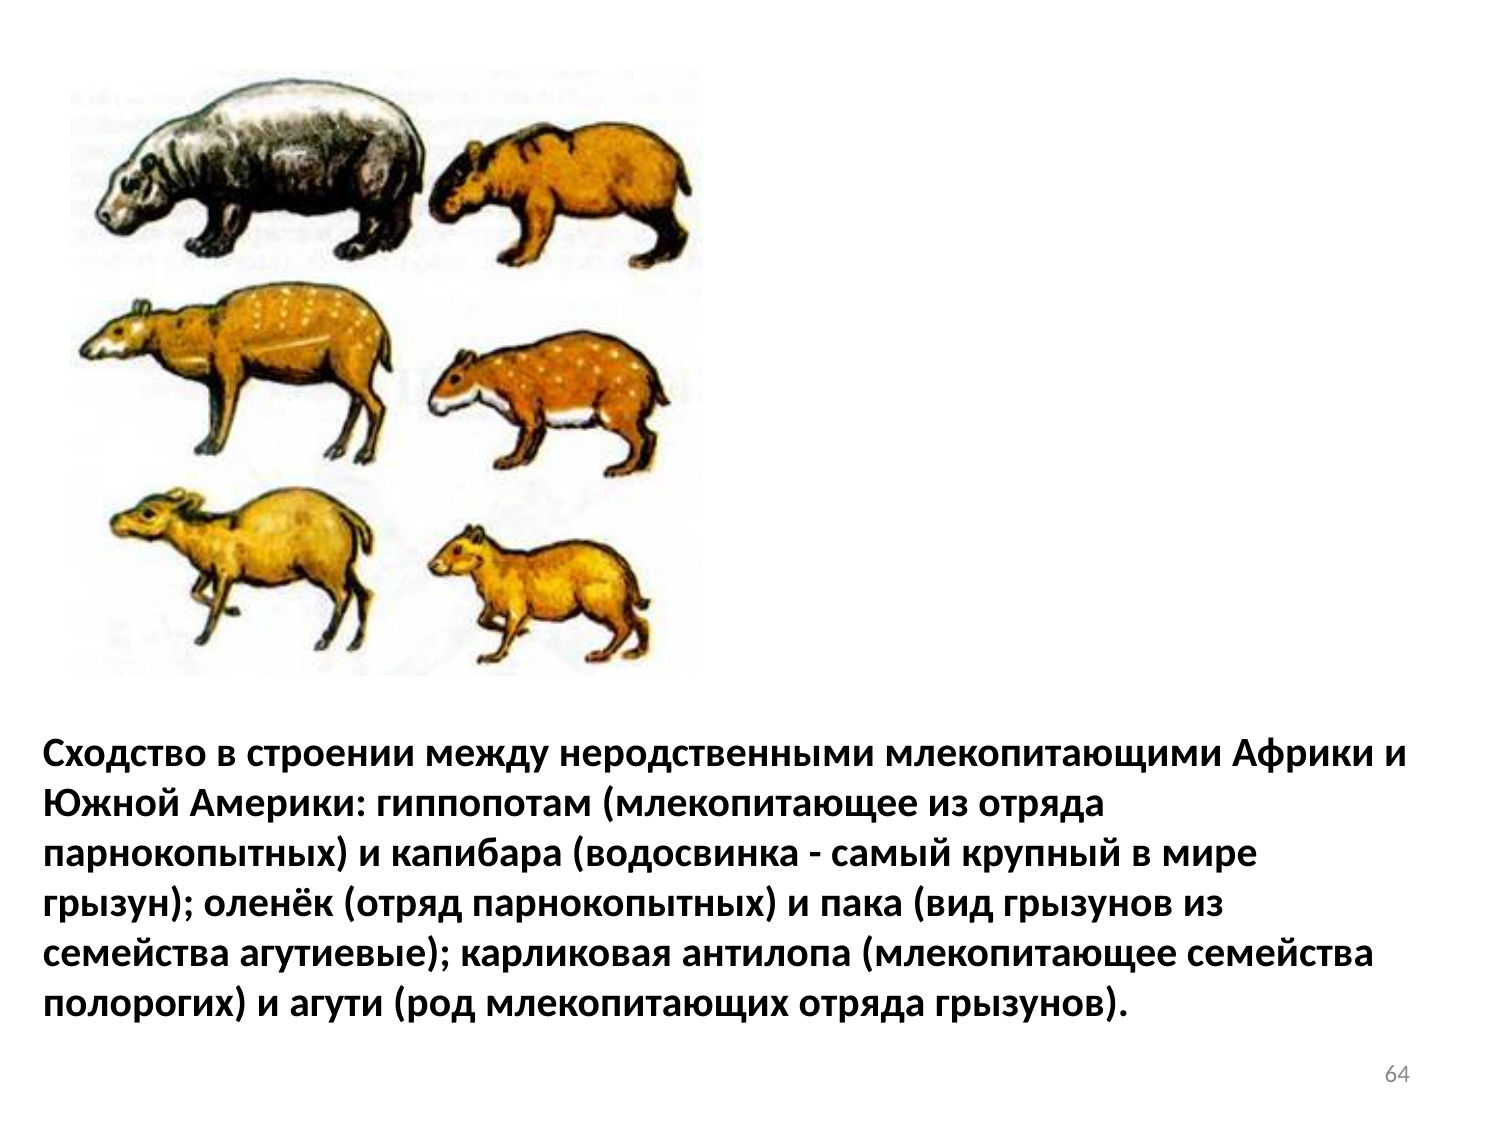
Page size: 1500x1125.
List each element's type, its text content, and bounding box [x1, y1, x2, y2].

slide_number 64 [1074, 1042, 1425, 1103]
text_box Сходство в строении между неродственными млекопитающими Африки и Южной Америки: гиппопотам (млекопитающее из отряда парнокопытных) и капибара (водосвинка - самый крупный в мире грызун); оленёк (отряд парнокопытных) и пака (вид грызунов из семейства агутиевые); карликовая антилопа (млекопитающее семейства полорогих) и агути (род млекопитающих отряда грызунов). [28, 717, 1429, 1033]
picture [70, 70, 703, 677]
